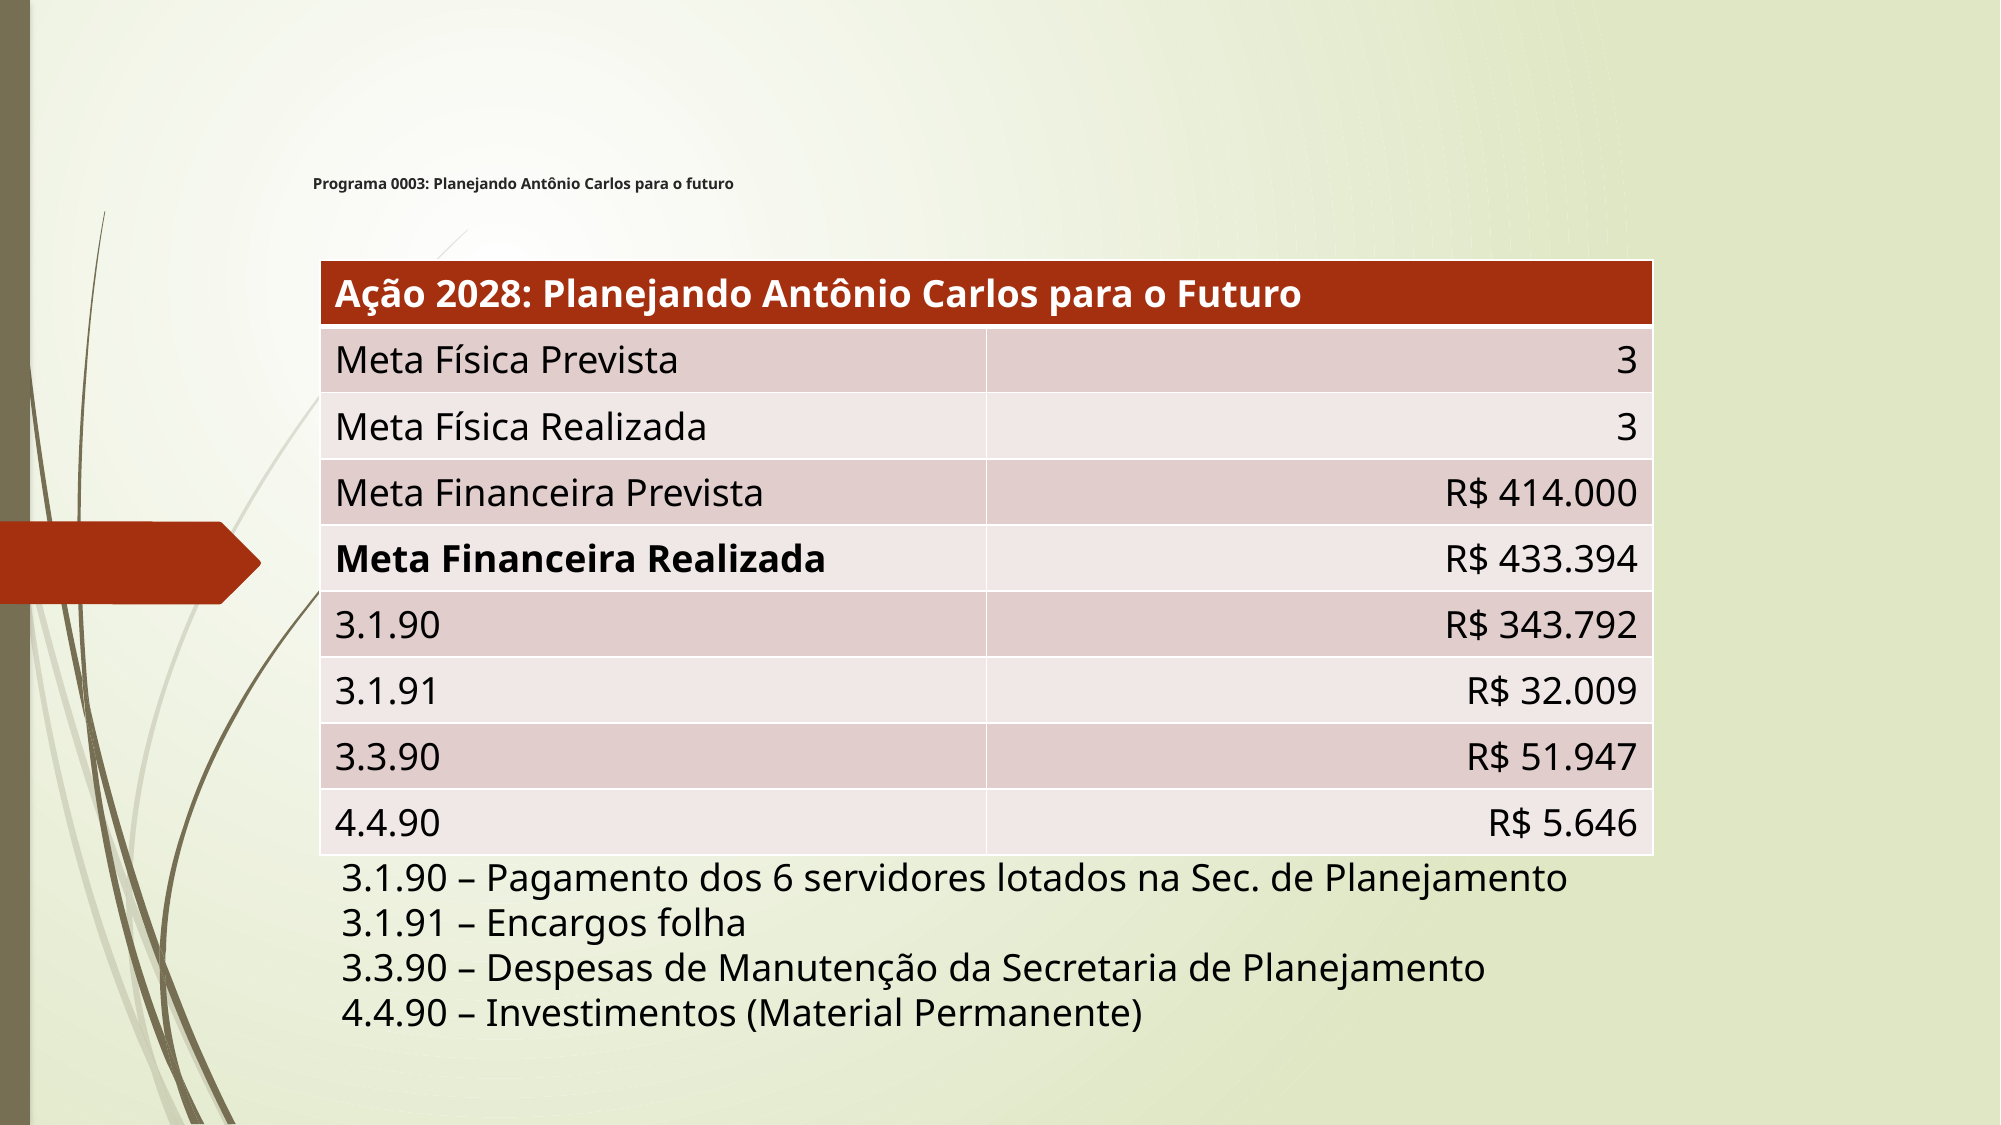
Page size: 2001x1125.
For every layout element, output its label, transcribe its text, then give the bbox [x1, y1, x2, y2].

table_cell 4.4.90 [321, 790, 986, 854]
table_cell Meta Financeira Realizada [321, 526, 986, 590]
table_cell R$ 343.792 [987, 592, 1652, 656]
table_cell Meta Física Prevista [321, 329, 986, 392]
table_cell 3.1.90 [321, 592, 986, 656]
table_cell Meta Financeira Prevista [321, 460, 986, 524]
table_cell R$ 51.947 [987, 724, 1652, 788]
table_cell 3.1.91 [321, 658, 986, 722]
table_cell 3 [987, 393, 1652, 458]
table_cell Meta Física Realizada [321, 393, 986, 458]
table_cell 3 [987, 329, 1652, 392]
table_cell R$ 414.000 [987, 460, 1652, 524]
table_cell 3.3.90 [321, 724, 986, 788]
table_cell R$ 32.009 [987, 658, 1652, 722]
text_box 3.1.90 – Pagamento dos 6 servidores lotados na Sec. de Planejamento 3.1.91 – Encargos folha 3.3.90 – Despesas de Manutenção da Secretaria de Planejamento 4.4.90 – Investimentos (Material Permanente) [326, 846, 1654, 1042]
table_cell R$ 433.394 [987, 526, 1652, 590]
title Programa 0003: Planejando Antônio Carlos para o futuro [297, 85, 1761, 200]
table_cell R$ 5.646 [987, 790, 1652, 846]
table_header Ação 2028: Planejando Antônio Carlos para o Futuro [321, 261, 1652, 324]
